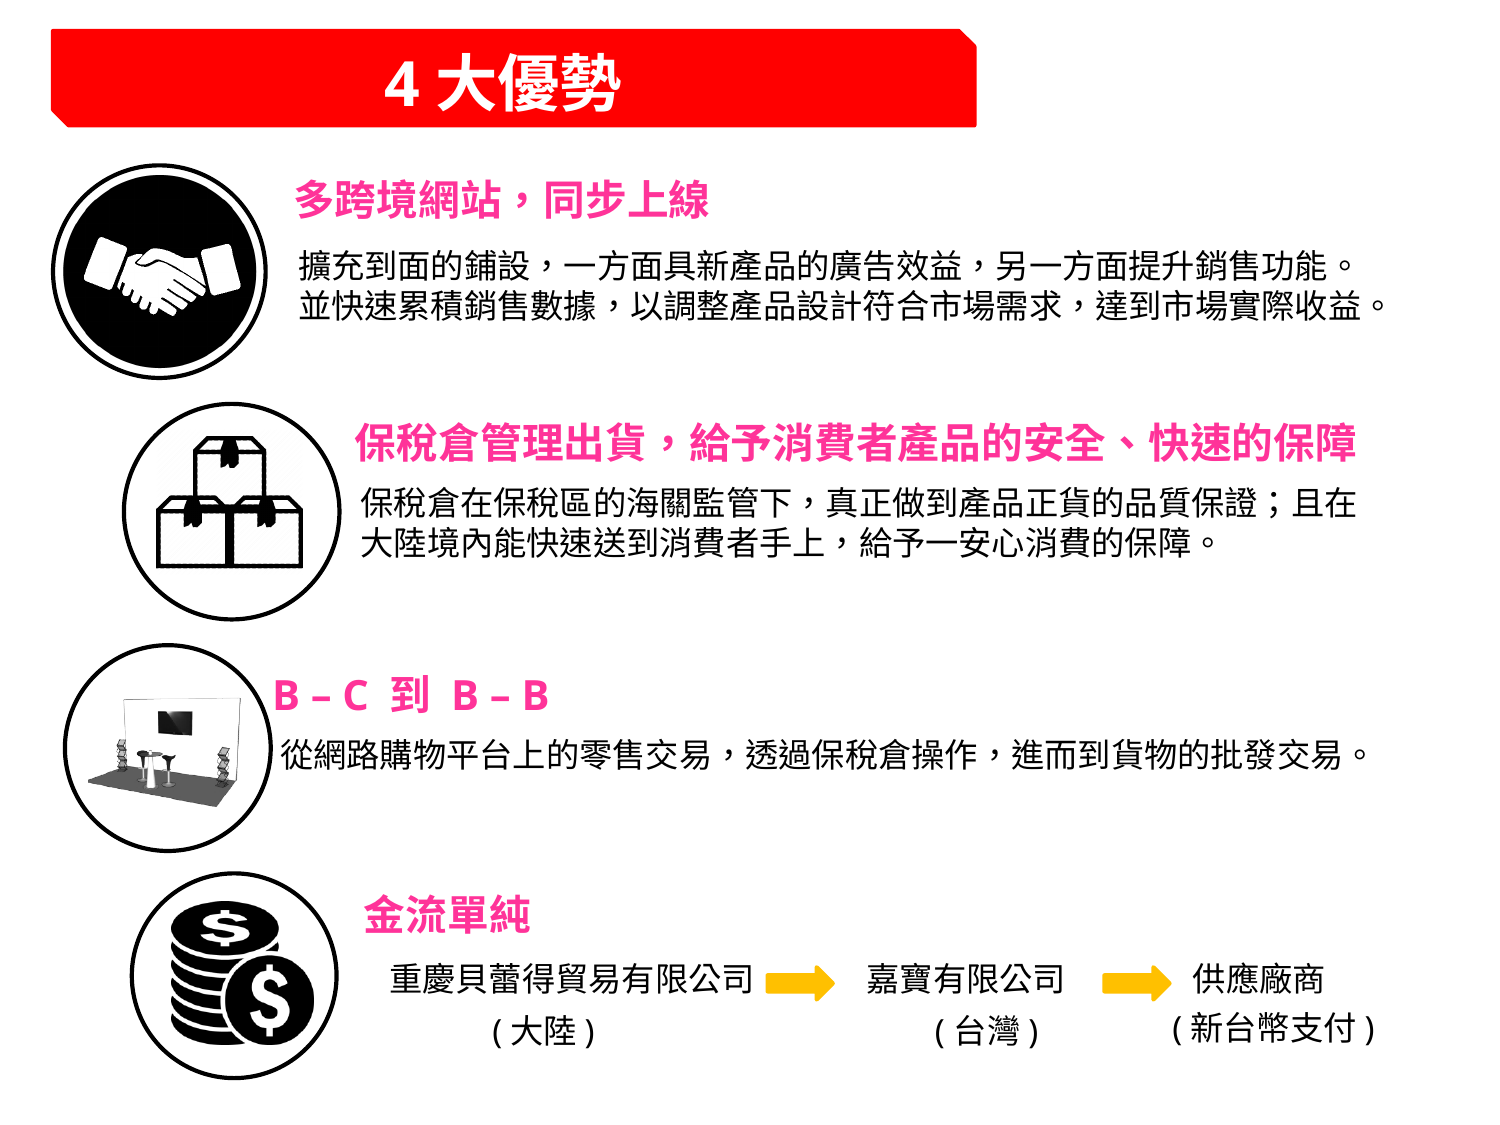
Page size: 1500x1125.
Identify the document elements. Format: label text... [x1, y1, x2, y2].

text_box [64, 644, 1294, 852]
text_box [52, 165, 1418, 379]
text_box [131, 873, 1362, 1125]
text_box [50, 28, 966, 35]
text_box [123, 403, 1380, 620]
title 4大優勢 [0, 35, 1179, 128]
text_box 從網路購物平台上的零售交易，透過保稅倉操作，進而到貨物的批發交易。 [1299, 726, 1424, 782]
text_box (新台幣支付) [1368, 999, 1390, 1055]
